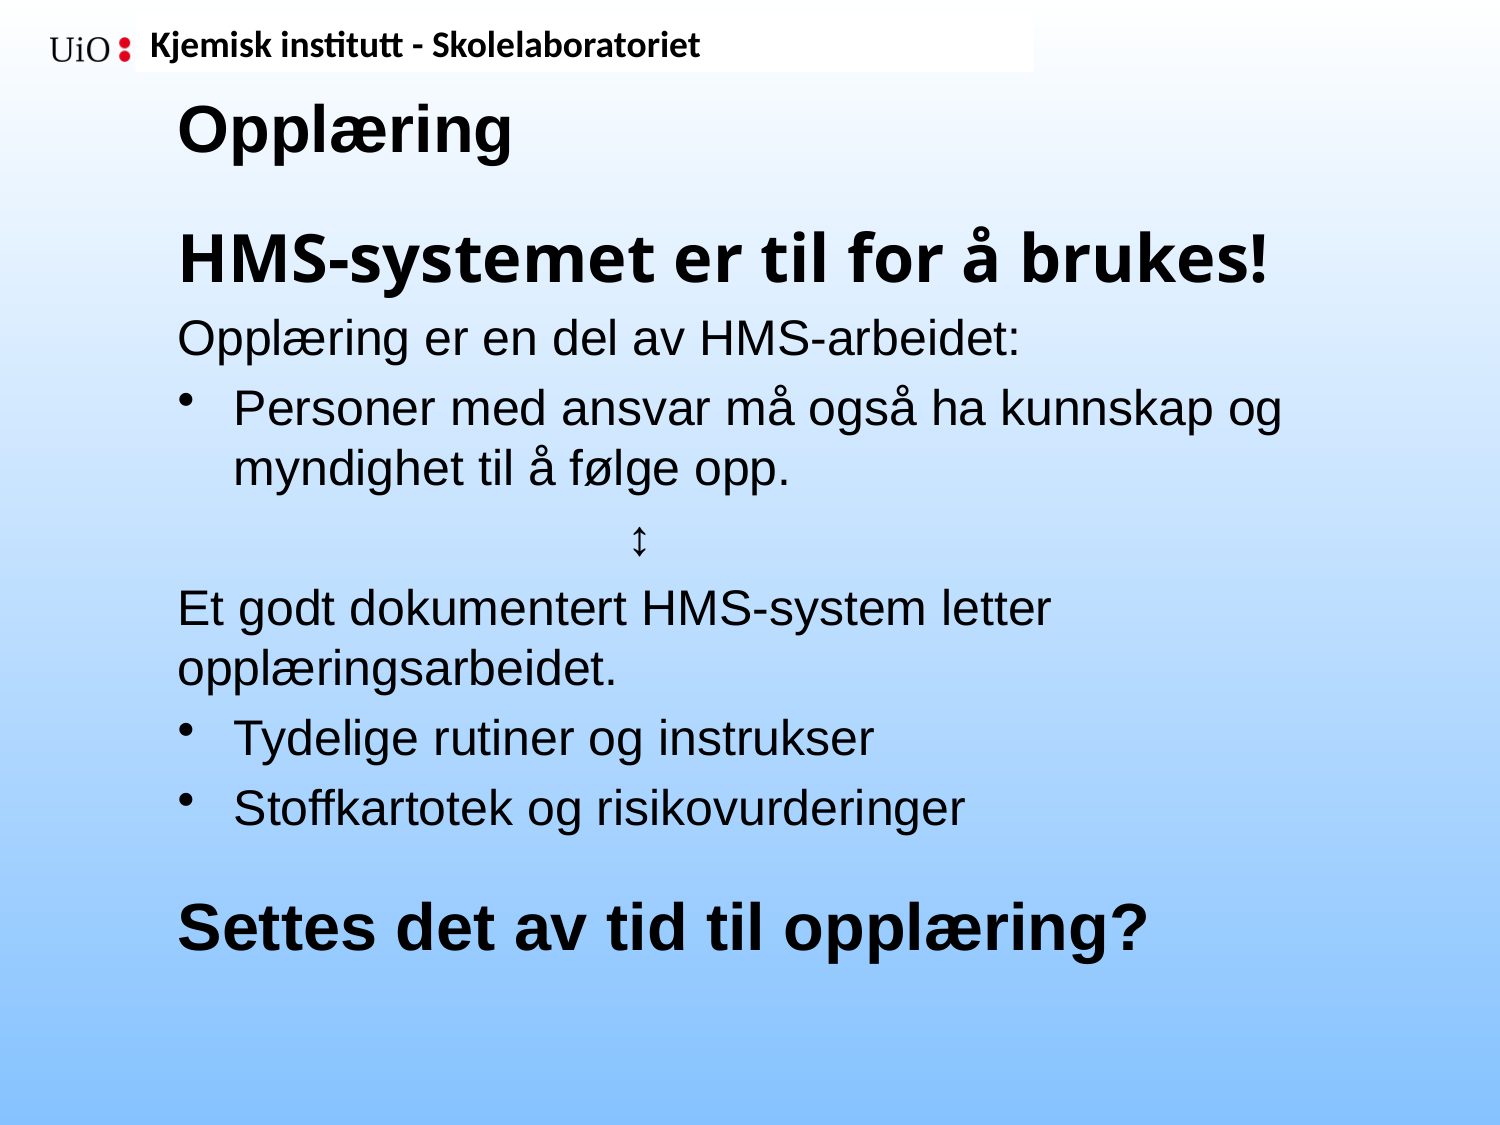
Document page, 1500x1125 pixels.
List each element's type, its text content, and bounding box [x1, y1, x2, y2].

list HMS-systemet er til for å brukes! Opplæring er en del av HMS-arbeidet: Personer med ansvar må også ha kunnskap og myndighet til å følge opp. ↕ Et godt dokumentert HMS-system letter opplæringsarbeidet. Tydelige rutiner og instrukser Stoffkartotek og risikovurderinger Settes det av tid til opplæring? [162, 207, 1426, 977]
picture [50, 37, 135, 62]
title Opplæring [162, 32, 1426, 207]
